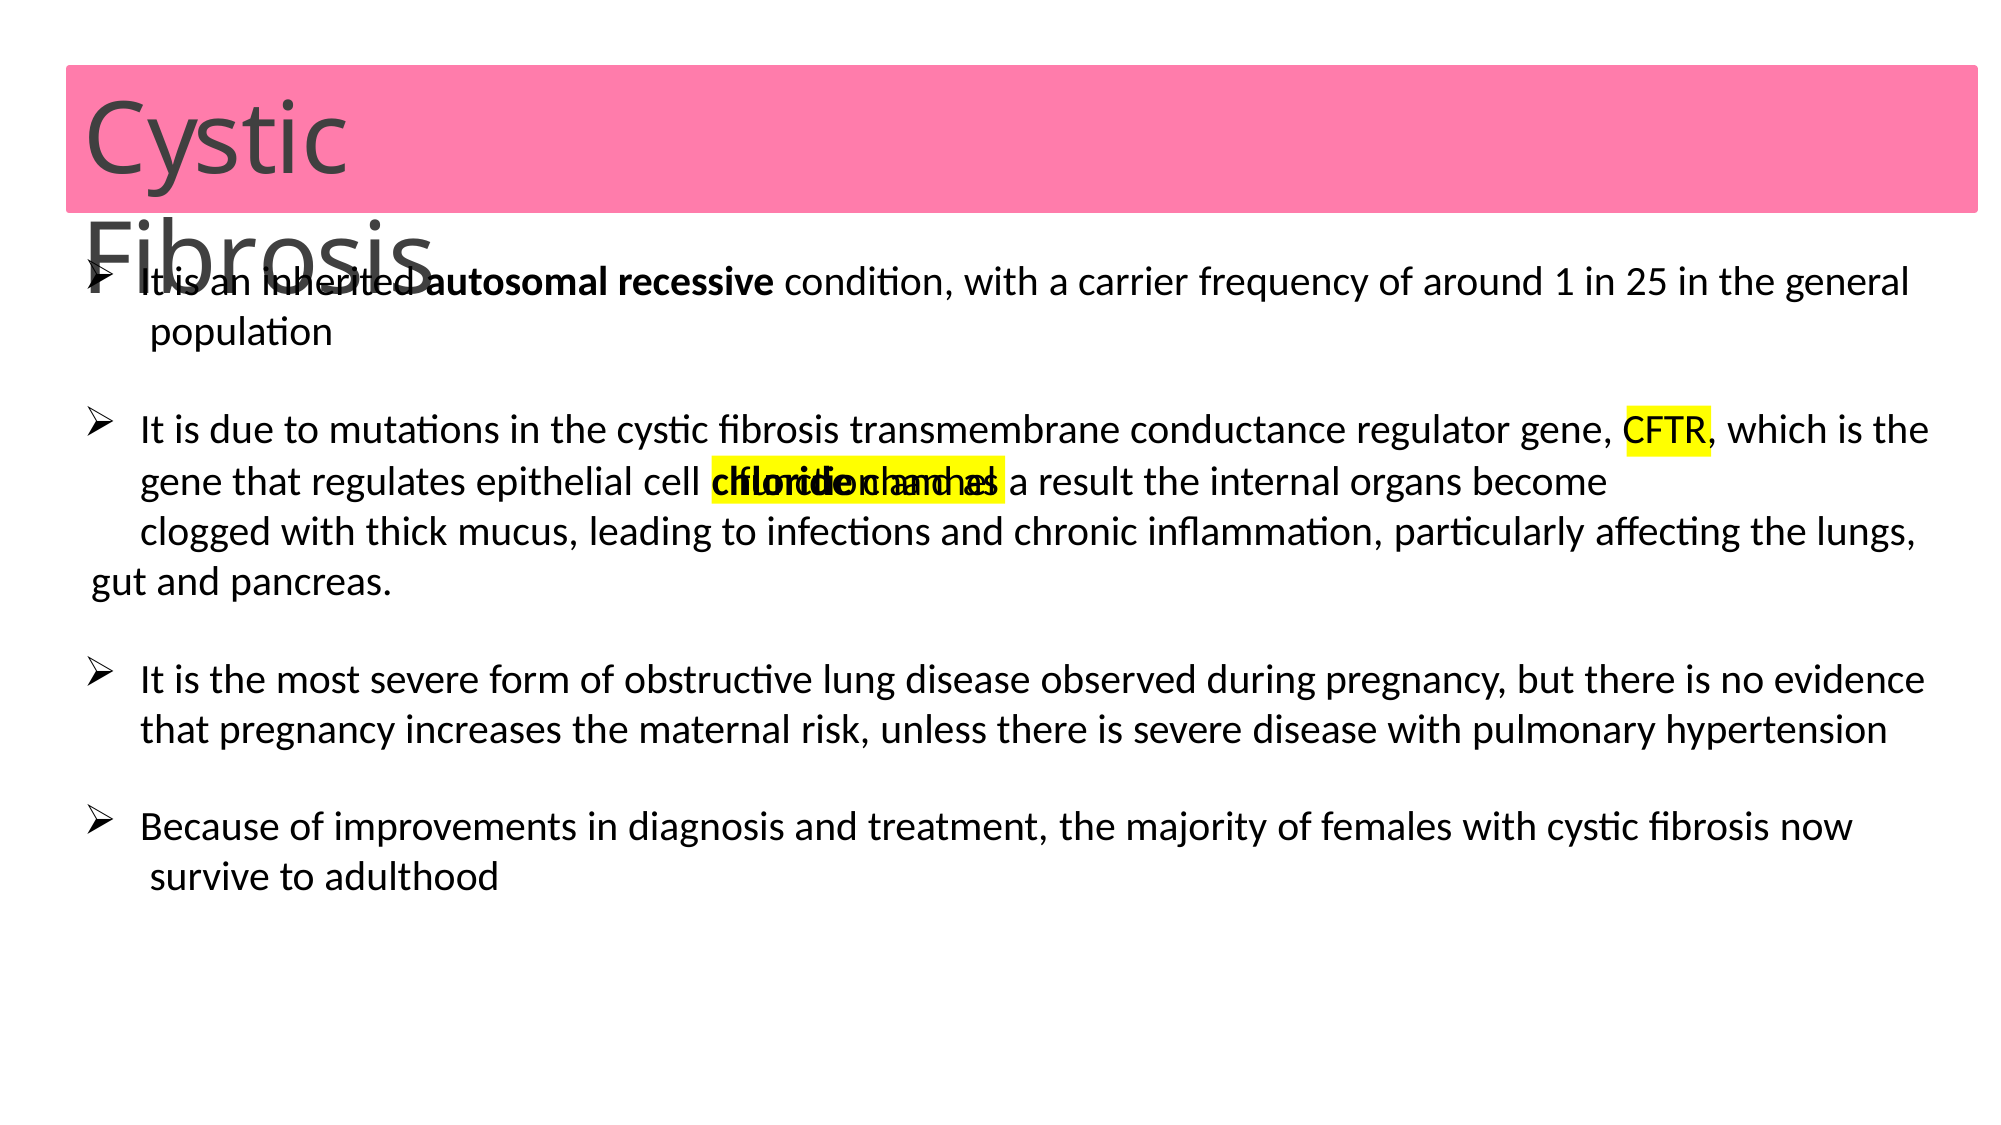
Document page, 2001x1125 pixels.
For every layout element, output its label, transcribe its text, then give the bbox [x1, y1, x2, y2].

text_box It is an inherited autosomal recessive condition, with a carrier frequency of around 1 in 25 in the general population It is due to mutations in the cystic fibrosis transmembrane conductance regulator gene, CFTR, which is the [81, 254, 1936, 452]
title Cystic Fibrosis [81, 221, 622, 246]
text_box clogged with thick mucus, leading to infections and chronic inflammation, particularly affecting the lungs, gut and pancreas. It is the most severe form of obstructive lung disease observed during pregnancy, but there is no evidence that pregnancy increases the maternal risk, unless there is severe disease with pulmonary hypertension Because of improvements in diagnosis and treatment, the majority of females with cystic fibrosis now survive to adulthood [81, 504, 1933, 900]
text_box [68, 68, 1975, 211]
text_box gene that regulates epithelial cell function and as a result the internal organs become [137, 454, 1879, 504]
